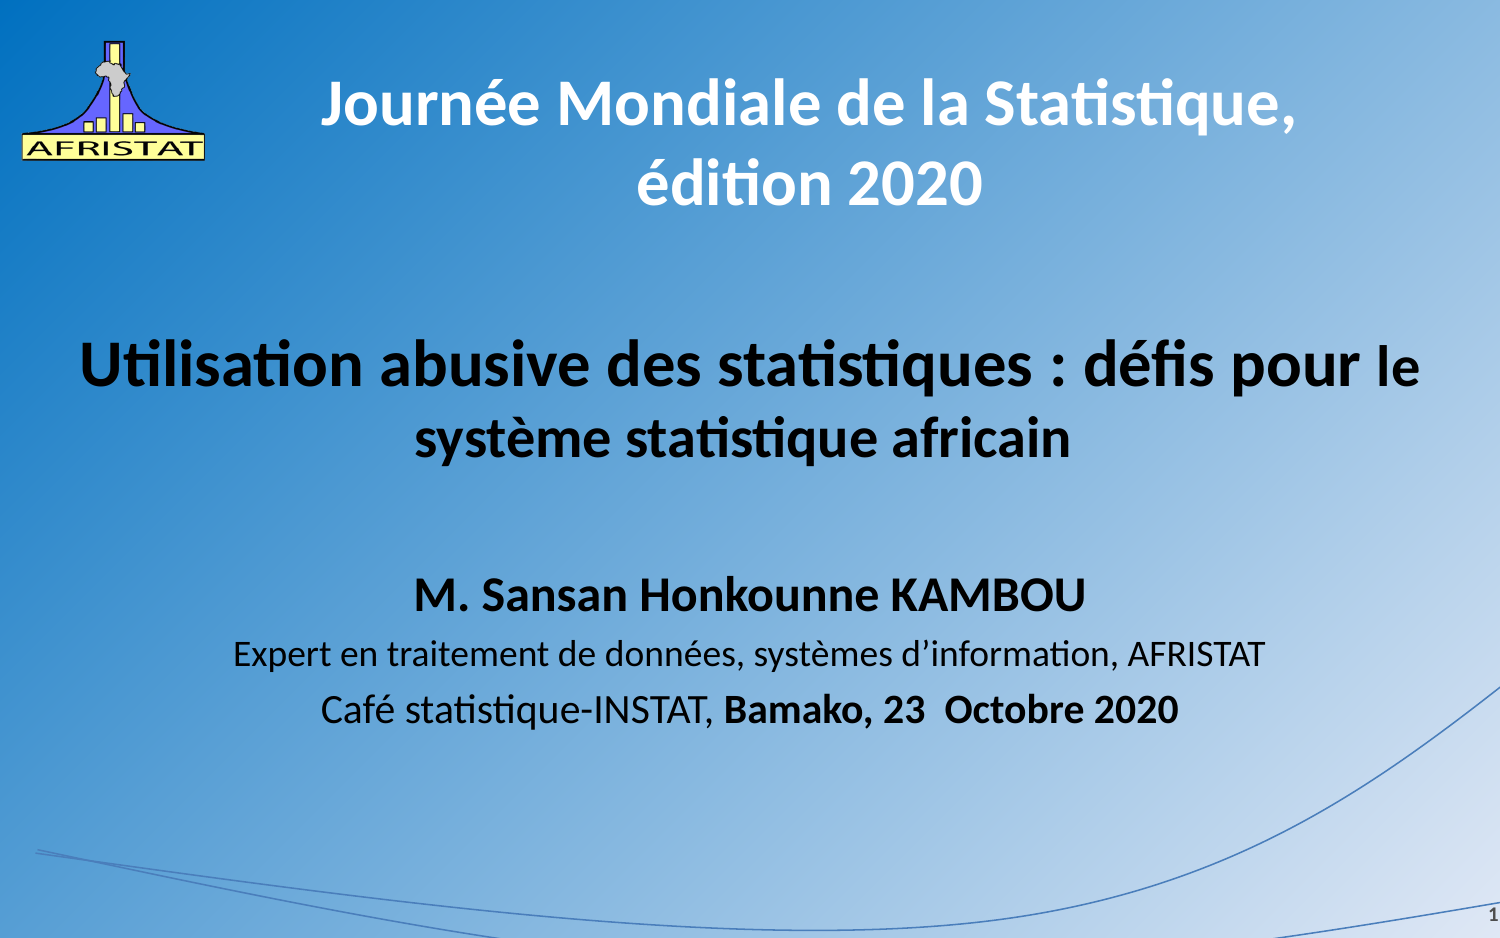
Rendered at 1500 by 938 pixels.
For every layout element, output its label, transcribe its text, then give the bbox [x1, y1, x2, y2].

list Utilisation abusive des statistiques : défis pour le système statistique africain M. Sansan Honkounne KAMBOU Expert en traitement de données, systèmes d’information, AFRISTAT Café statistique-INSTAT, Bamako, 23 Octobre 2020 [17, 218, 1483, 906]
slide_number 1 [1364, 887, 1500, 938]
picture [17, 36, 209, 164]
title Journée Mondiale de la Statistique, édition 2020 [218, 136, 1402, 218]
